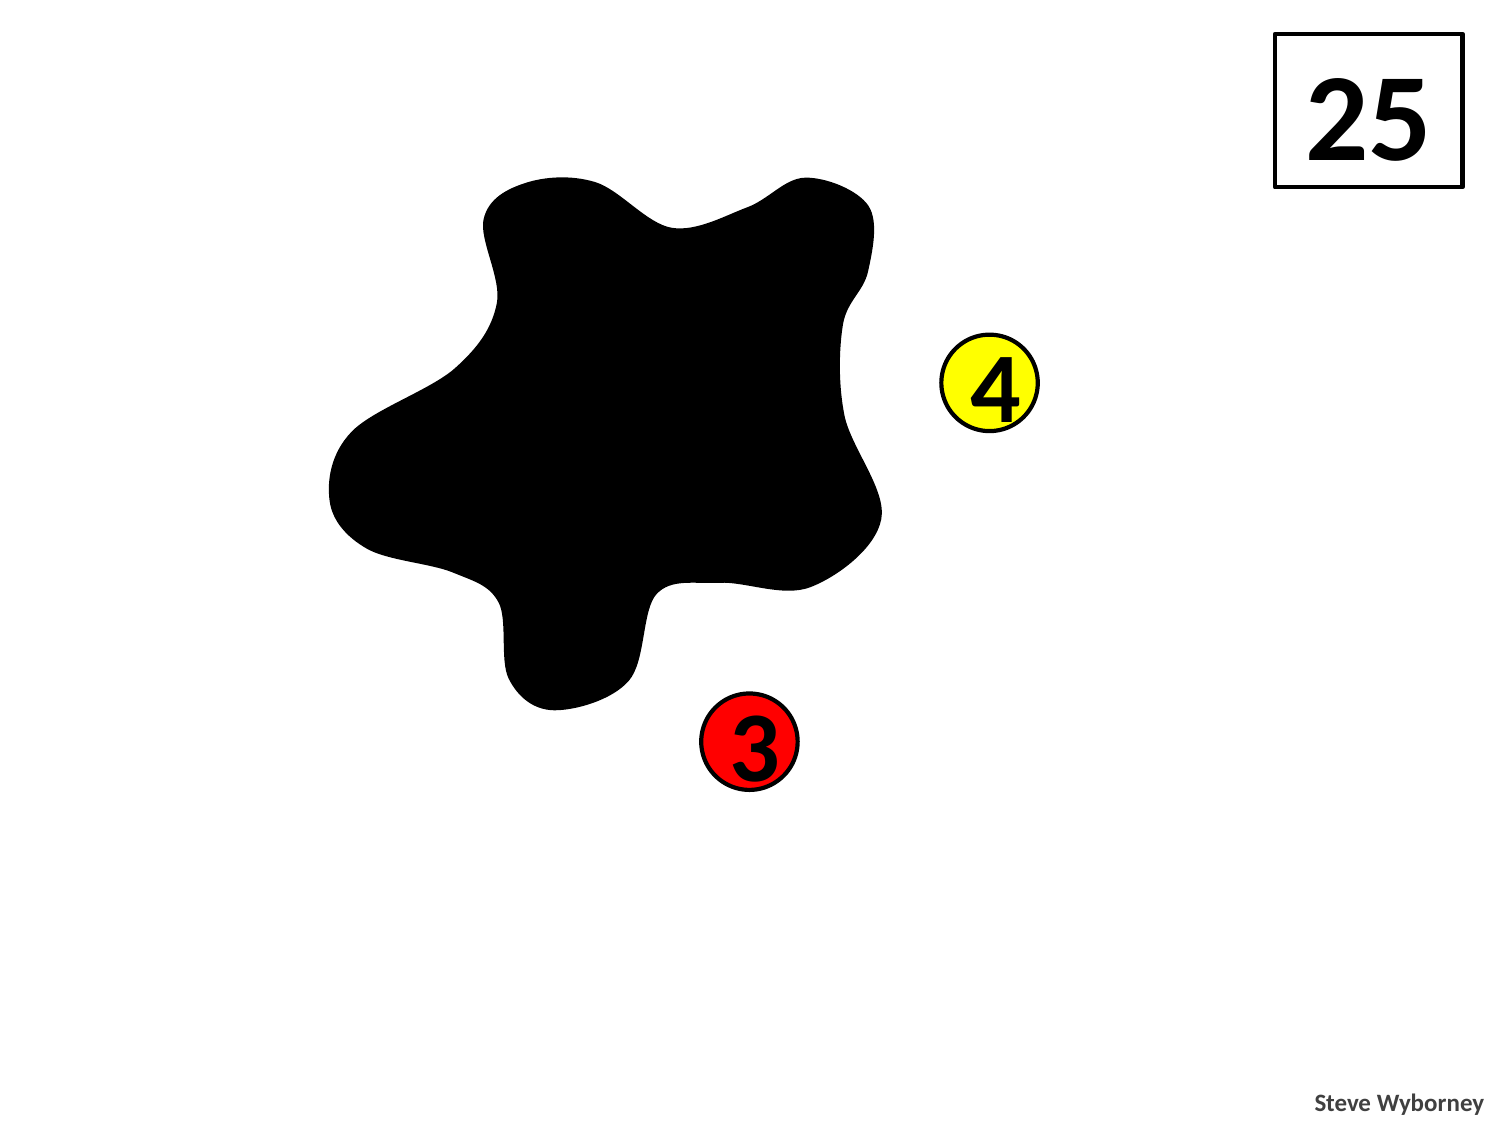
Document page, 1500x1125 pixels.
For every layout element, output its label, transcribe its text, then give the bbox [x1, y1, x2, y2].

text_box 25 [1273, 32, 1465, 189]
text_box Steve Wyborney [1299, 1079, 1499, 1125]
text_box [328, 177, 882, 711]
text_box 3 [699, 691, 800, 793]
text_box 4 [939, 332, 1040, 434]
